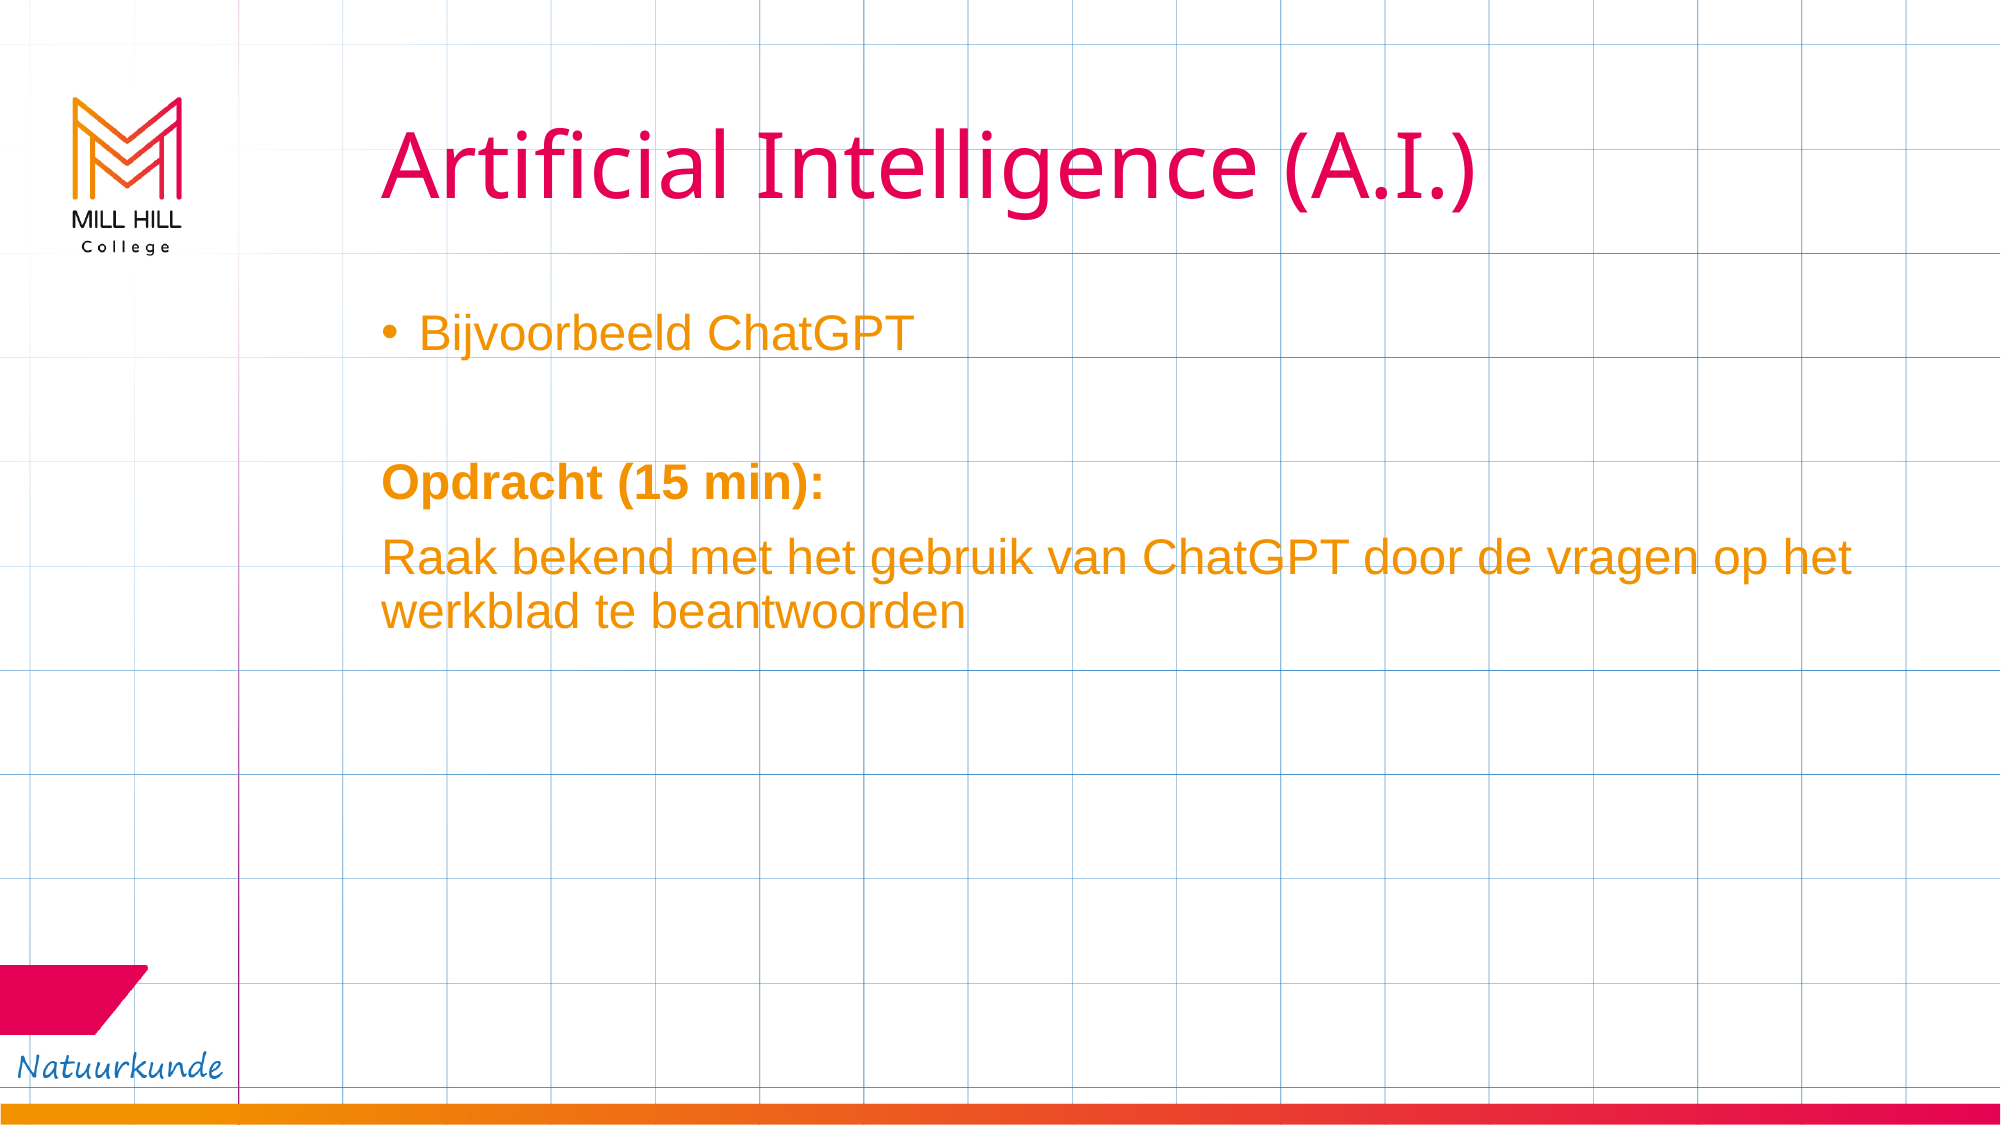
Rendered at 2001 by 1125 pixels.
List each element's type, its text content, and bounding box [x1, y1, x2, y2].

title Artificial Intelligence (A.I.) [366, 59, 1884, 278]
list Bijvoorbeeld ChatGPT Opdracht (15 min): Raak bekend met het gebruik van ChatGPT door de vragen op het werkblad te beantwoorden [366, 299, 1884, 1014]
picture [0, 0, 2001, 1125]
